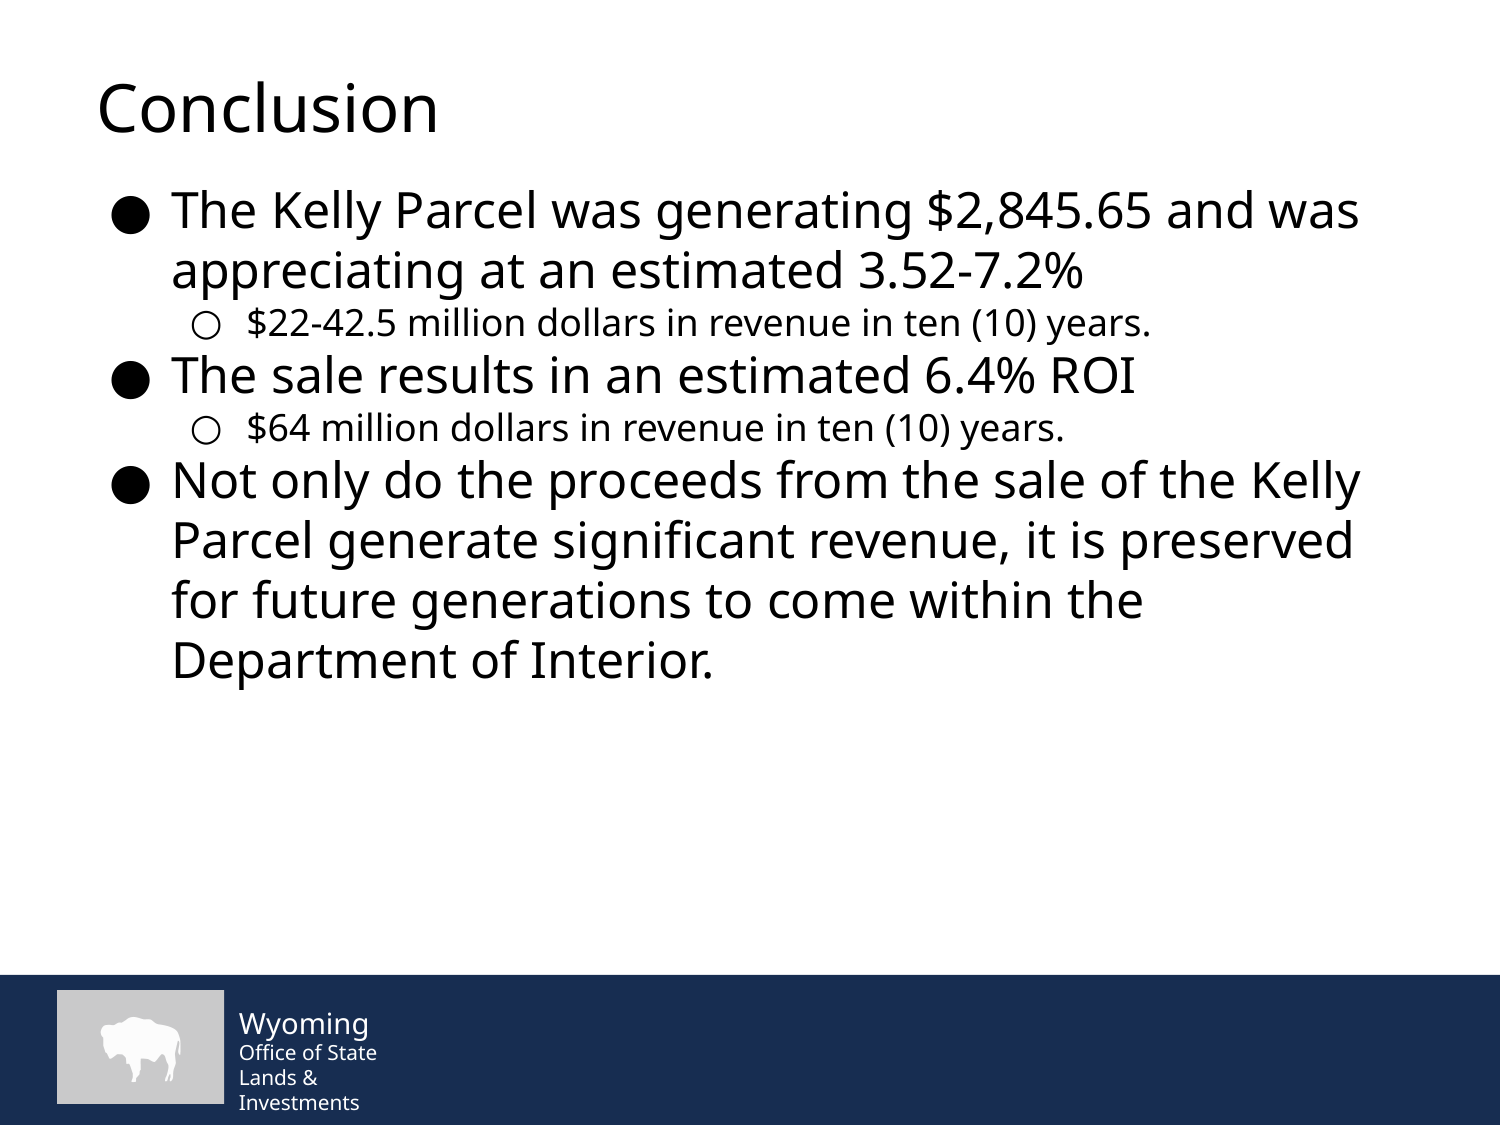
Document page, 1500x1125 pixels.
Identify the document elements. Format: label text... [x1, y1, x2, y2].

picture [57, 990, 225, 1104]
title Conclusion [81, 50, 1407, 164]
list The Kelly Parcel was generating $2,845.65 and was appreciating at an estimated 3.52-7.2% $22-42.5 million dollars in revenue in ten (10) years. The sale results in an estimated 6.4% ROI $64 million dollars in revenue in ten (10) years. Not only do the proceeds from the sale of the Kelly Parcel generate significant revenue, it is preserved for future generations to come within the Department of Interior. [81, 163, 1413, 916]
